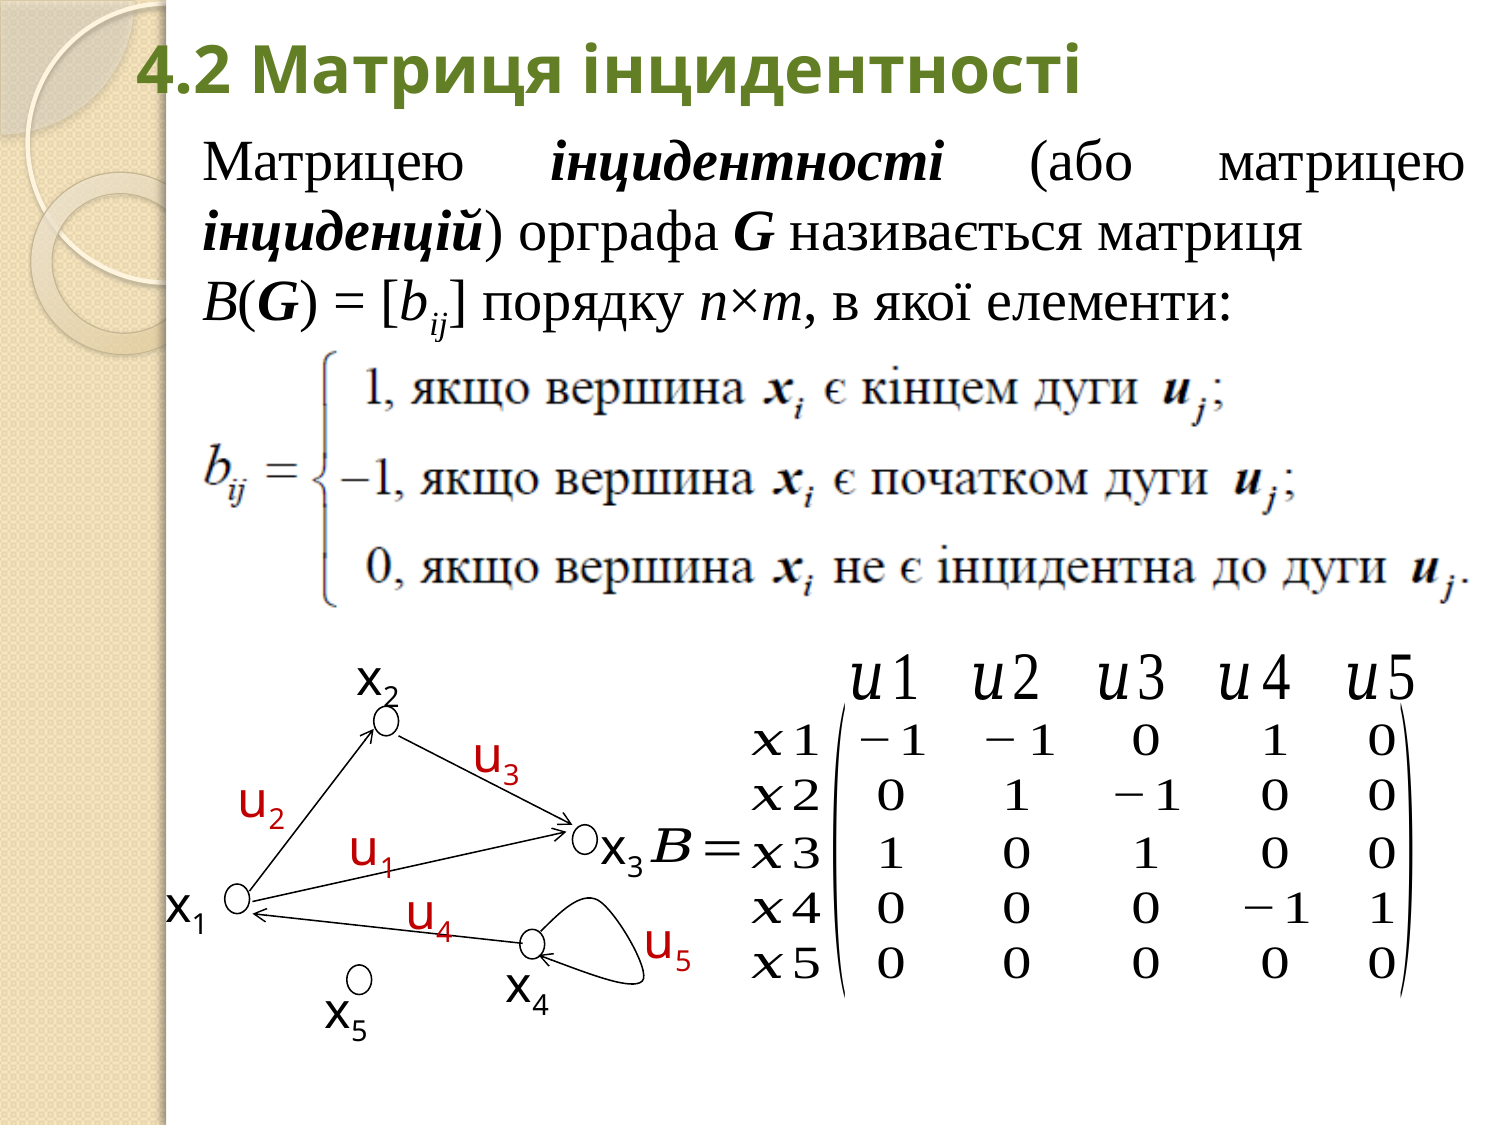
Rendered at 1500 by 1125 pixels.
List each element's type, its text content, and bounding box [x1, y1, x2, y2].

text_box Матрицею інцидентності (або матрицею інциденцій) орграфа G називається матриця B(G) = [bij] порядку n×m, в якої елементи: [187, 115, 1481, 350]
text_box 4.2 Матриця інцидентності [121, 19, 1098, 114]
picture [195, 342, 1473, 619]
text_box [149, 627, 710, 1051]
